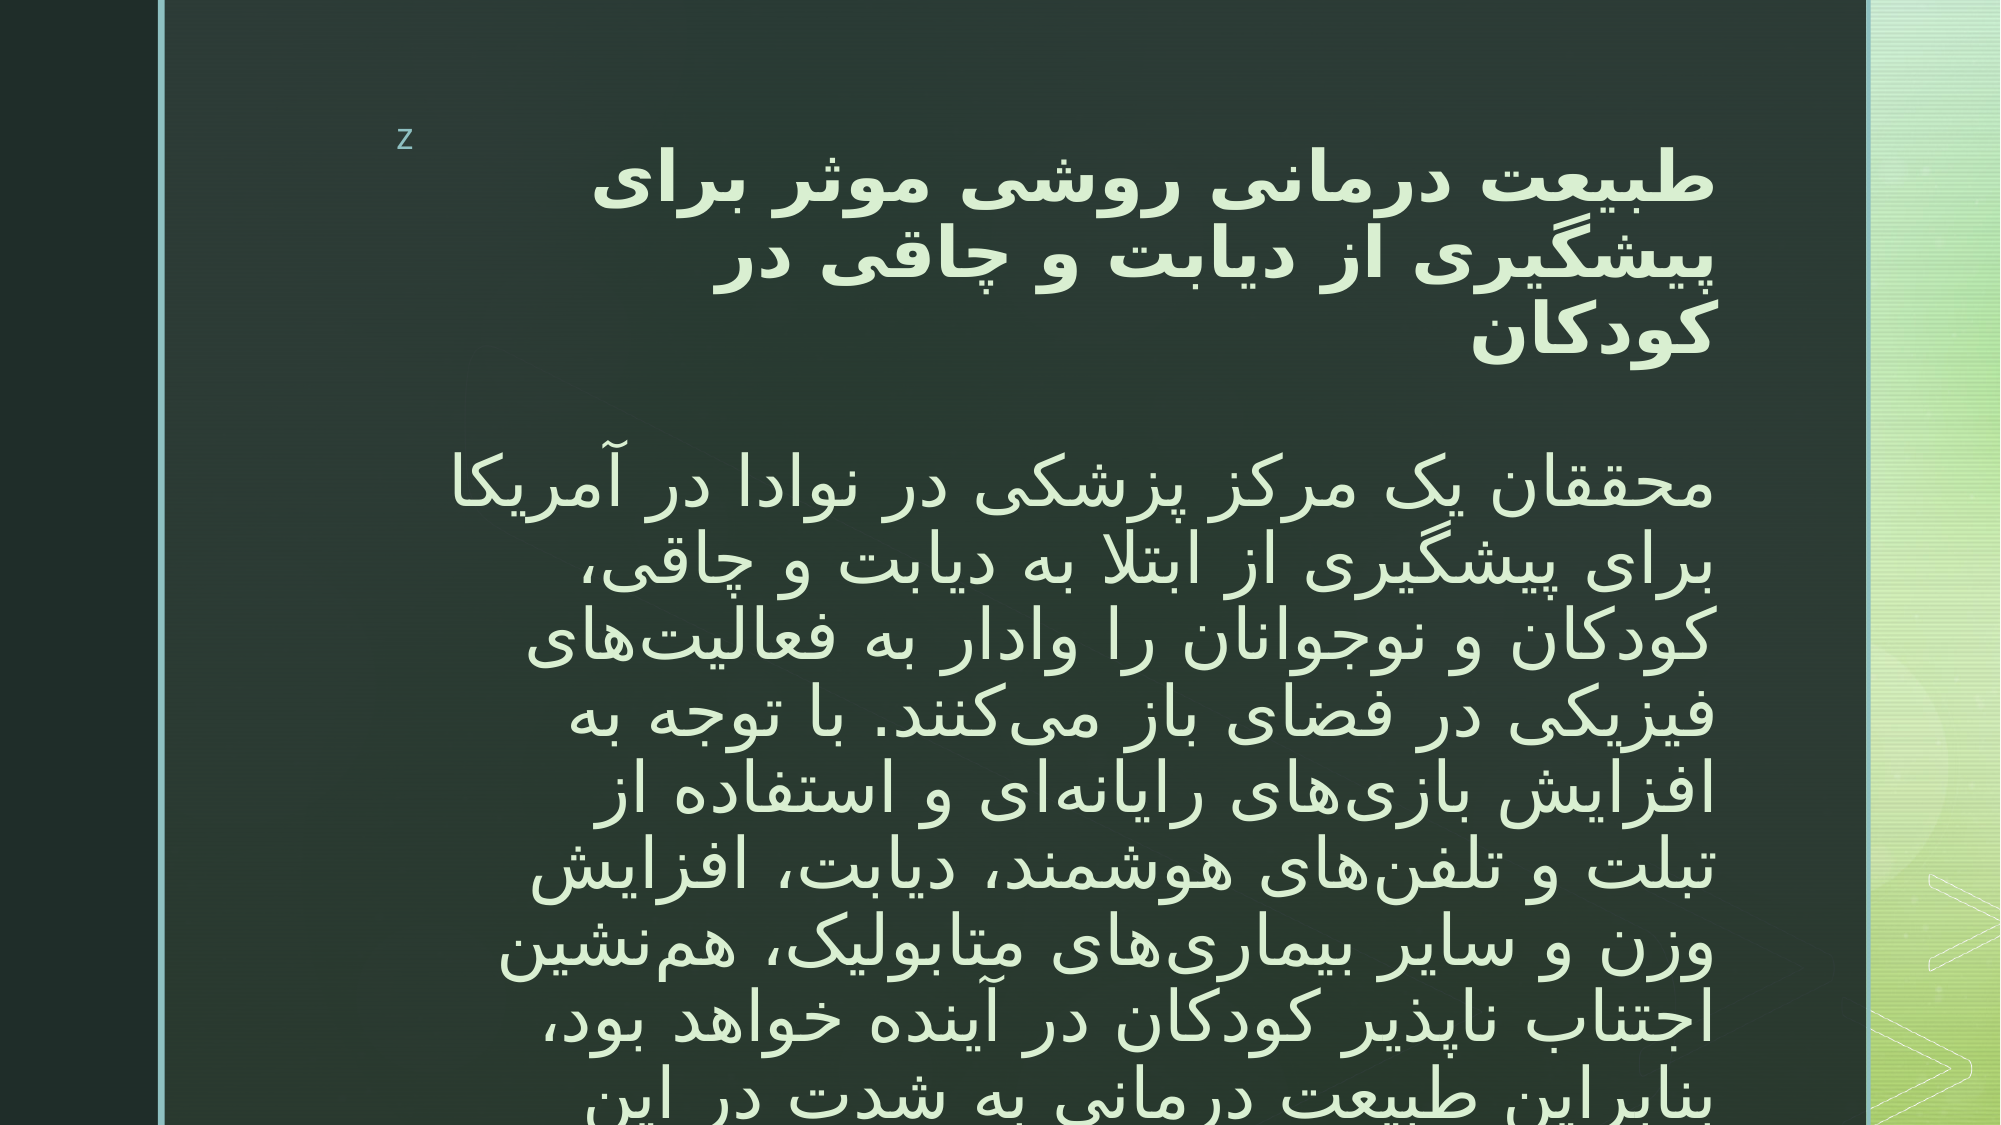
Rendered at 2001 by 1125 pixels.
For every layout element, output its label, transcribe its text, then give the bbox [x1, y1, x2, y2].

picture [1871, 0, 2001, 1125]
title طبیعت درمانی روشی موثر برای پیشگیری از دیابت و چاقی در کودکان محققان یک مرکز پزشکی در نوادا در آمریکا برای پیشگیری از ابتلا به دیابت و چاقی، کودکان و نوجوانان را وادار به فعالیت‌های فیزیکی در فضای باز می‌کنند. با توجه به افزایش بازی‌های رایانه‌ای و استفاده از تبلت و تلفن‌های هوشمند، دیابت، افزایش وزن و سایر بیماری‌های متابولیک، هم‌نشین اجتناب ناپذیر کودکان در آینده خواهد بود، بنابراین طبیعت درمانی به شدت در این قشر احساس می‌شود. درمان سبز علاوه بر بهبود سوخت و ساز، منجر به افزایش اعتماد به نفس و آرامش کودکان، به ویژه در سنین بلوغ می‌شود. تاری دید، انحنای ستون فقرات، افزایش توده بدنی و خشونت، مهمترین پیامدهای عدم تحرک کودکان است [428, 132, 1734, 310]
